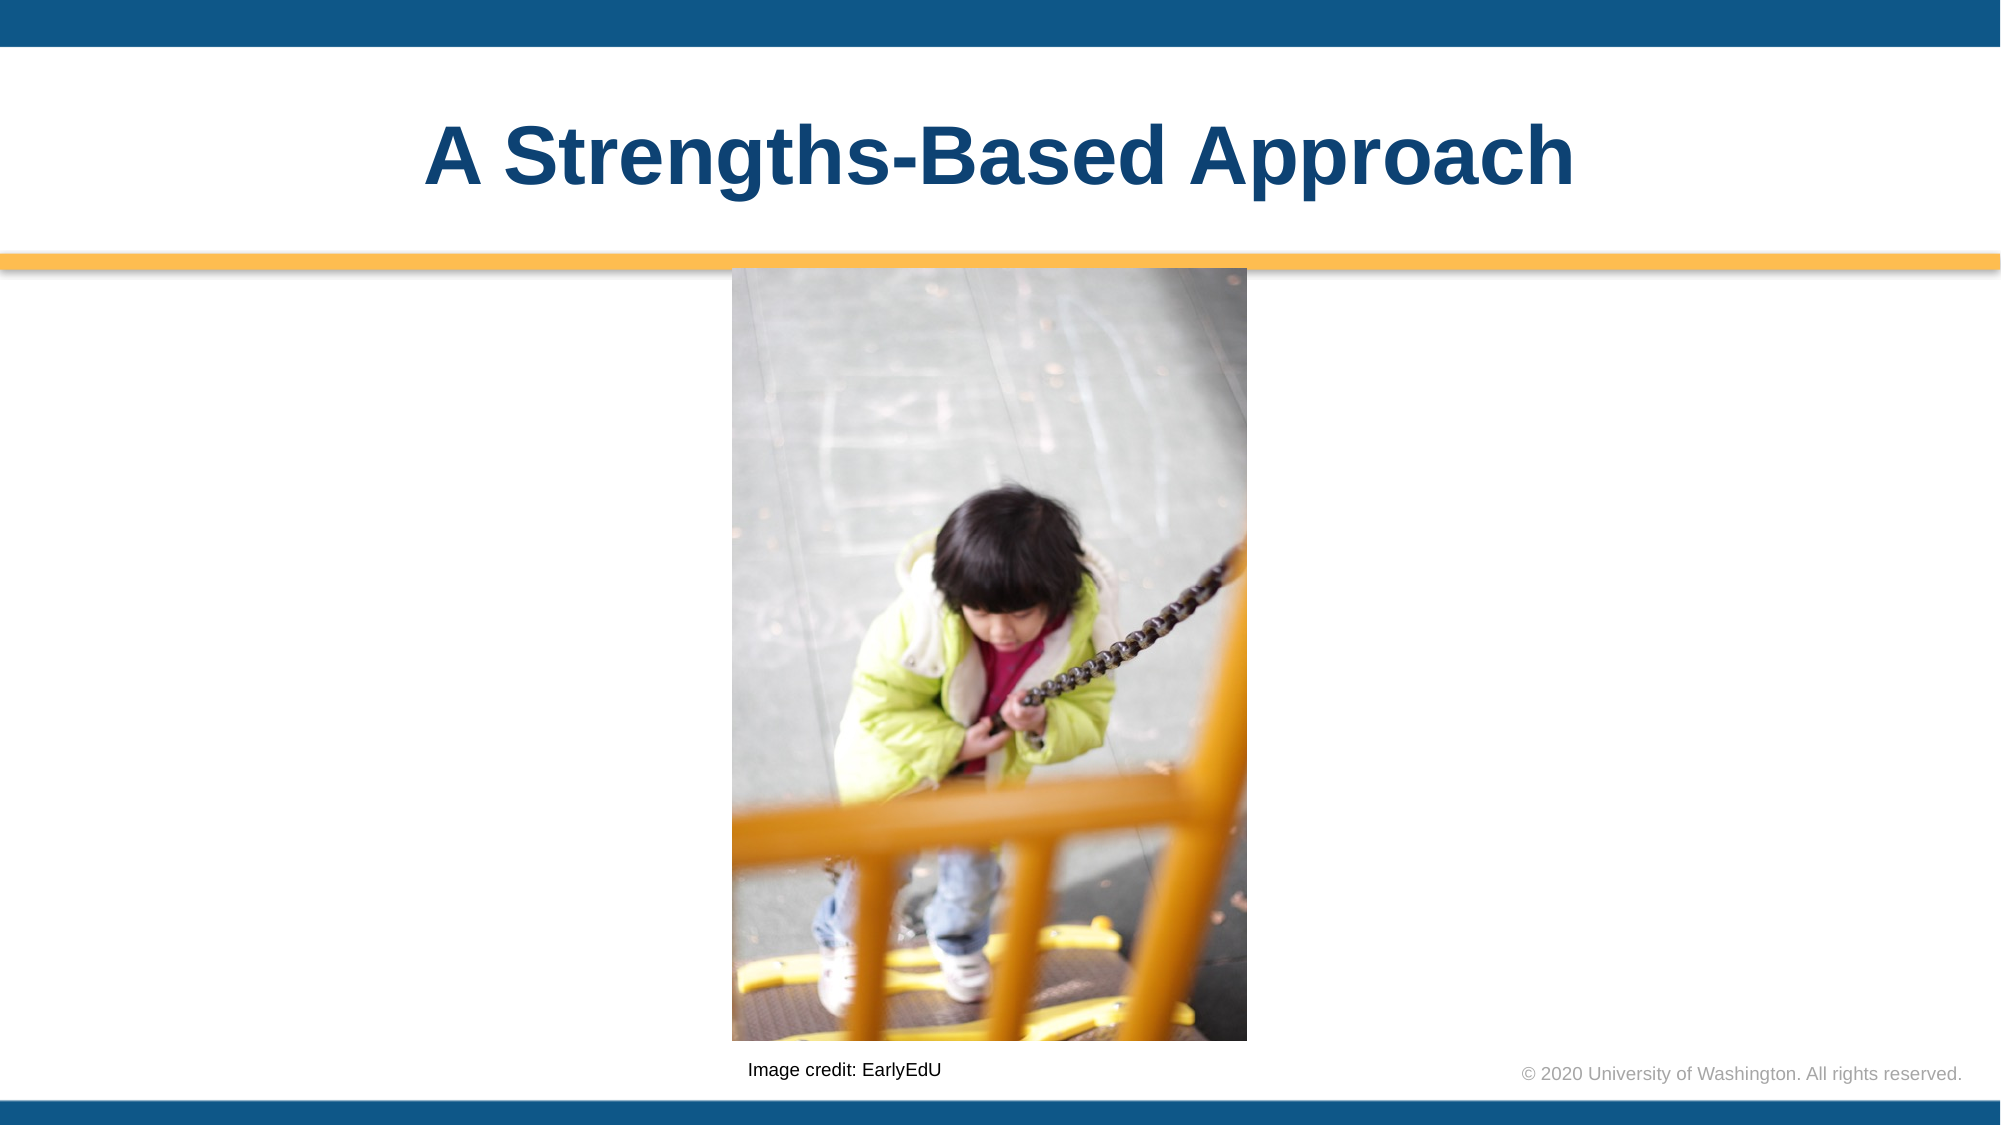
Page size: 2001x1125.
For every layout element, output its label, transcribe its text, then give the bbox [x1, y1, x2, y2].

text_box Image credit: EarlyEdU [733, 1050, 957, 1088]
picture [0, 0, 2001, 1125]
title A Strengths-Based Approach [0, 57, 2000, 245]
